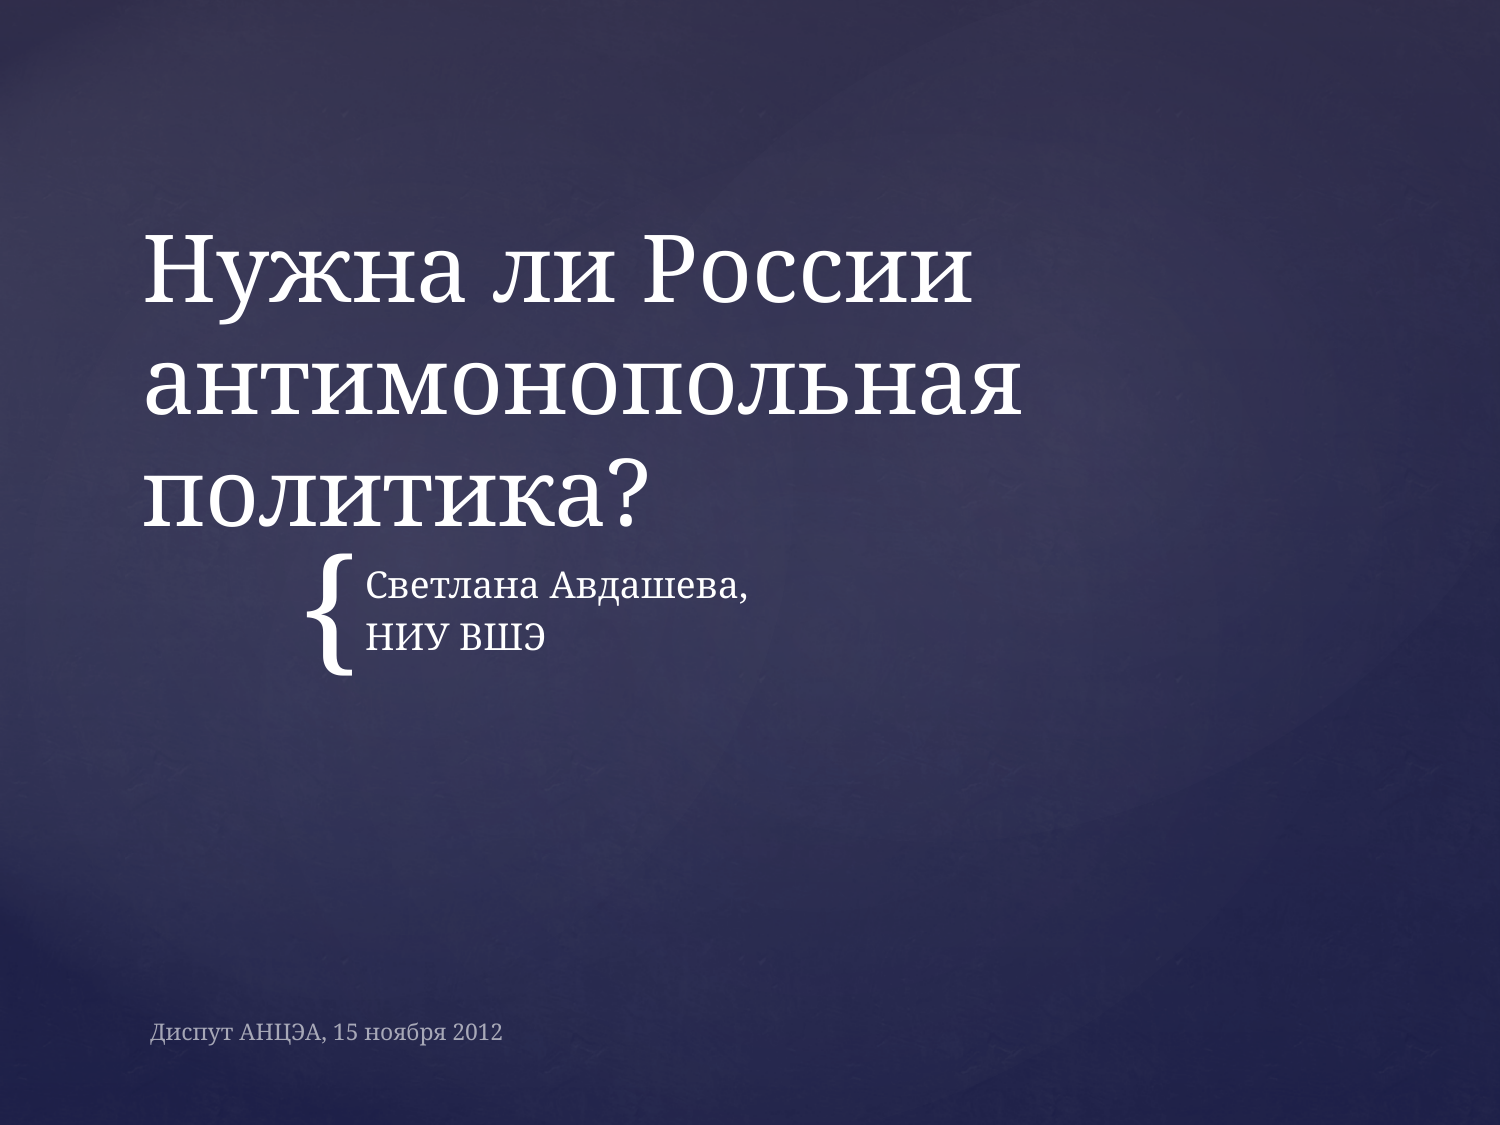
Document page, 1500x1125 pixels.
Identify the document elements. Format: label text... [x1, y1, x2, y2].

title Нужна ли России антимонопольная политика? [127, 200, 1365, 554]
subtitle Светлана Авдашева, НИУ ВШЭ [350, 553, 1363, 667]
footer Диспут АНЦЭА, 15 ноября 2012 [135, 1009, 885, 1070]
